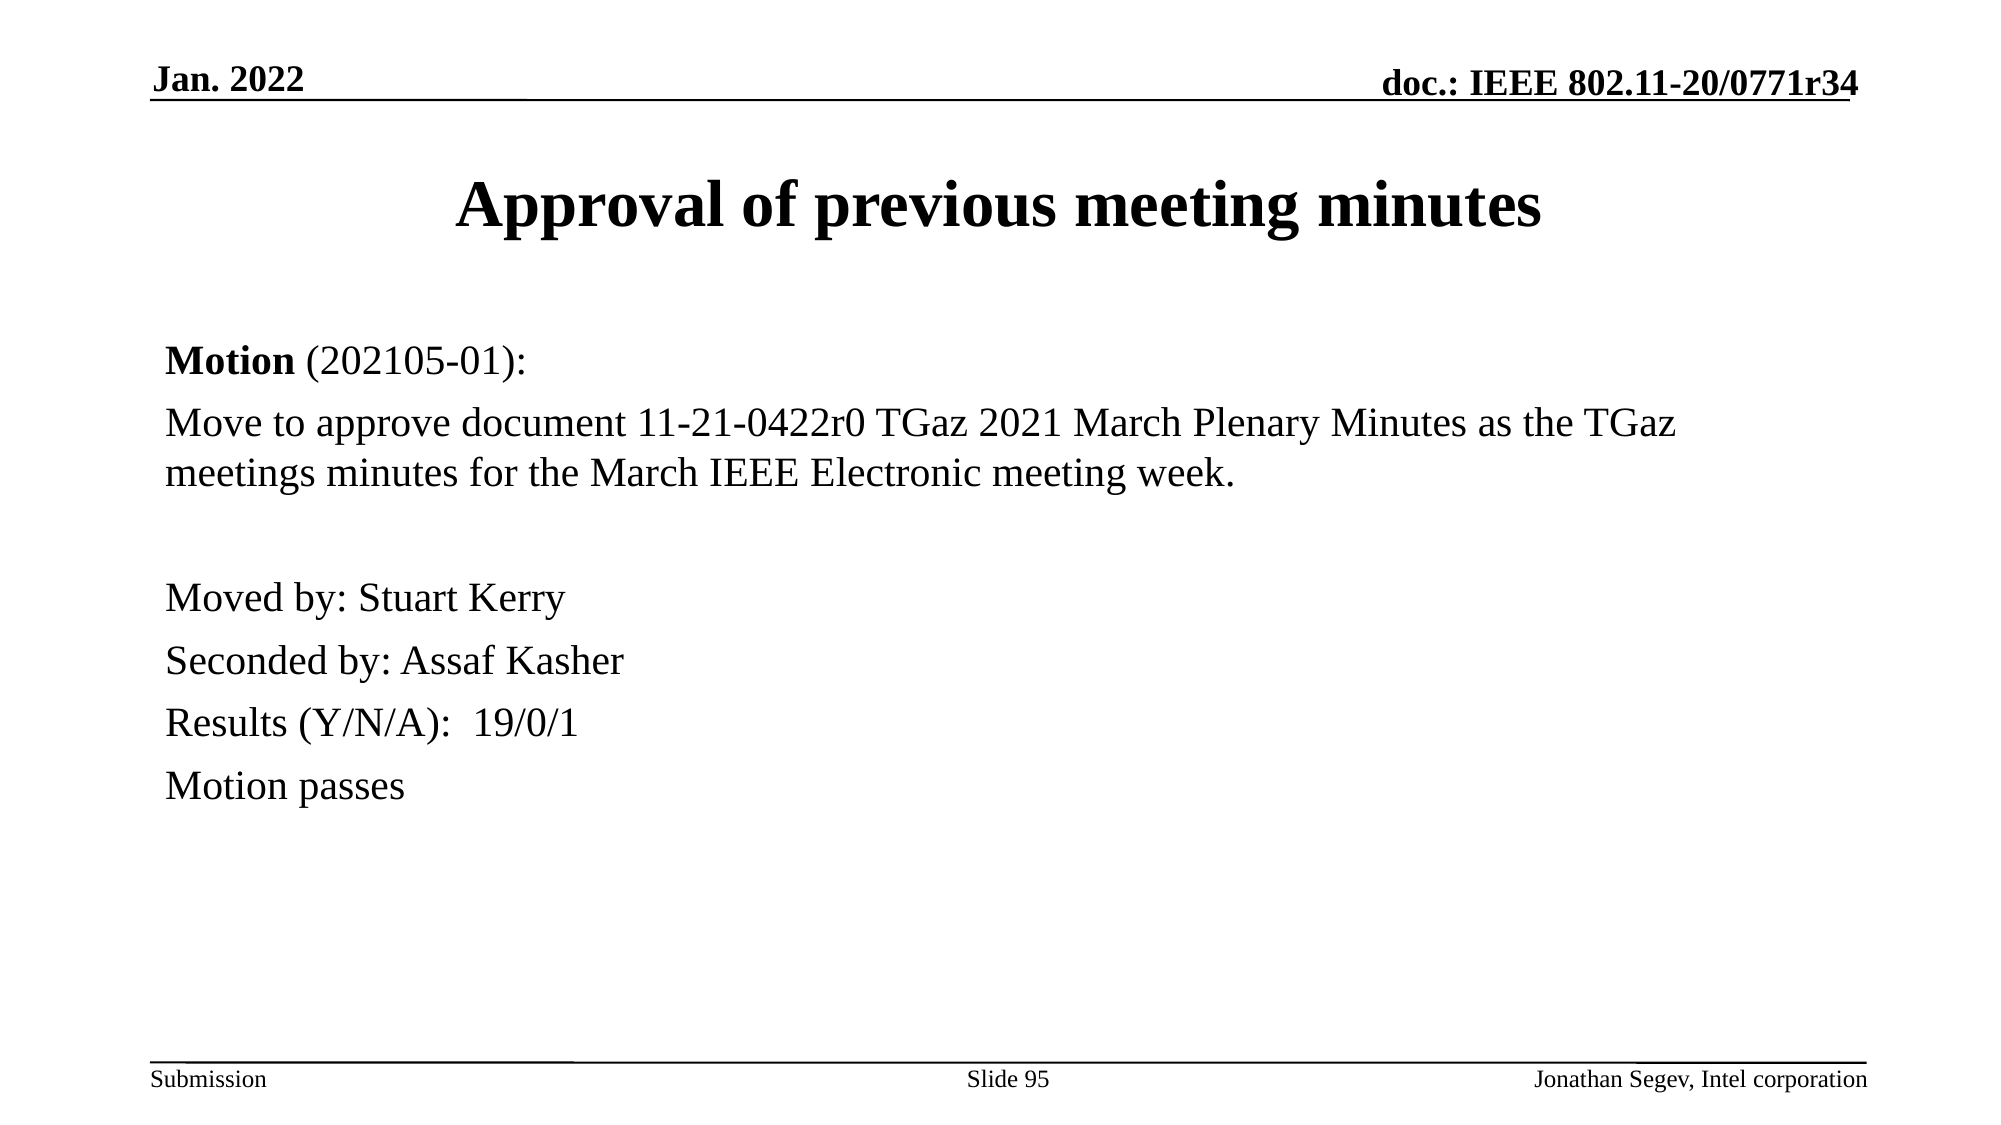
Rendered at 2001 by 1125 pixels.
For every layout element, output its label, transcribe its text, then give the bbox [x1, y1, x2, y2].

list Motion (202105-01): Move to approve document 11-21-0422r0 TGaz 2021 March Plenary Minutes as the TGaz meetings minutes for the March IEEE Electronic meeting week. Moved by: Stuart Kerry Seconded by: Assaf Kasher Results (Y/N/A): 19/0/1 Motion passes [149, 324, 1850, 1000]
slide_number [152, 54, 563, 100]
slide_number Slide 95 [950, 1061, 1067, 1123]
footer Jonathan Segev, Intel corporation [1171, 1061, 1869, 1093]
title Approval of previous meeting minutes [149, 112, 1850, 288]
